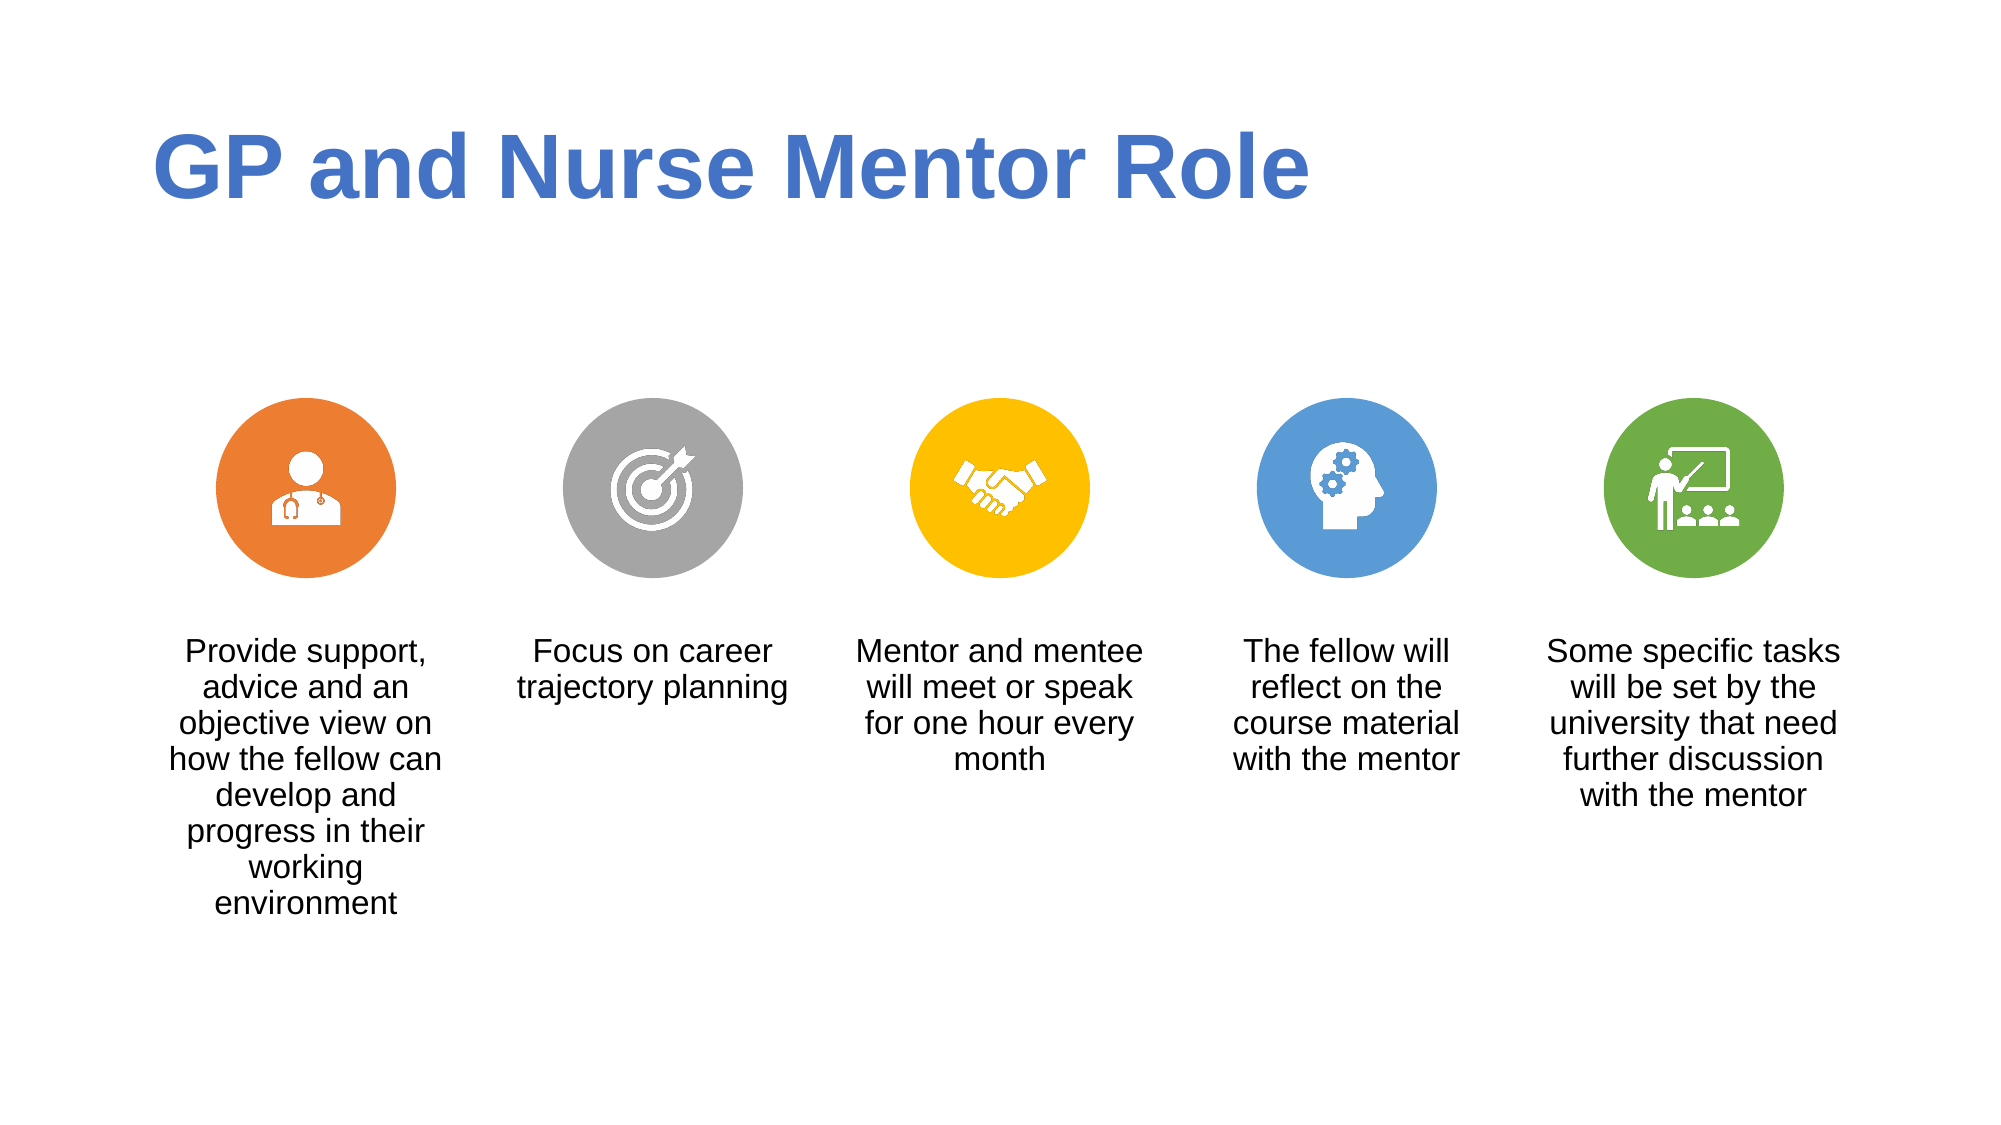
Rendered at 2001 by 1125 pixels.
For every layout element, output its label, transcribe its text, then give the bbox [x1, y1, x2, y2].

title GP and Nurse Mentor Role [137, 59, 1863, 278]
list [137, 299, 1863, 1014]
